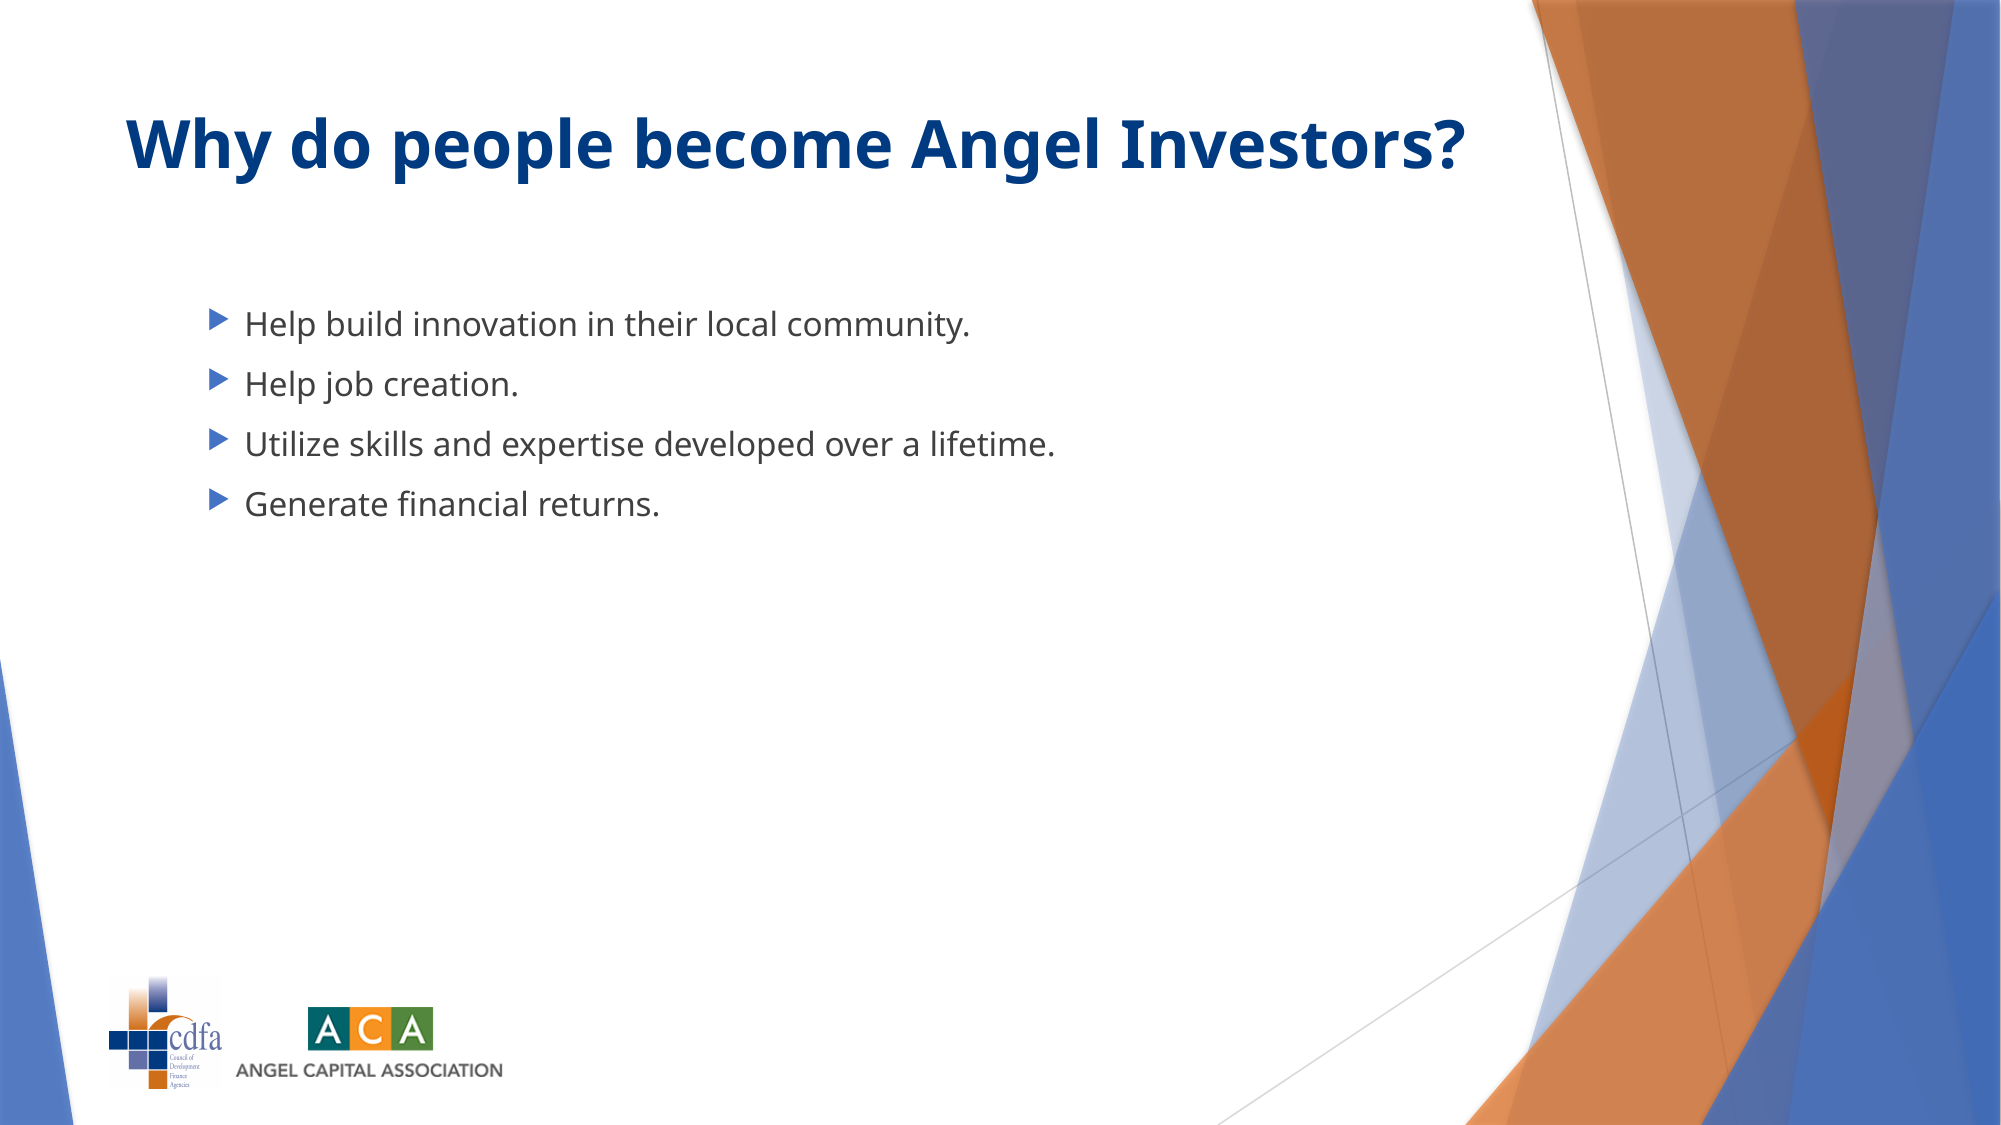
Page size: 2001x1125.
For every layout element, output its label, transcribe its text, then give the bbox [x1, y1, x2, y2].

picture [234, 1007, 504, 1077]
picture [109, 1056, 222, 1089]
title Why do people become Angel Investors? [111, 94, 1522, 312]
list Help build innovation in their local community. Help job creation. Utilize skills and expertise developed over a lifetime. Generate financial returns. [12, 225, 1423, 1056]
